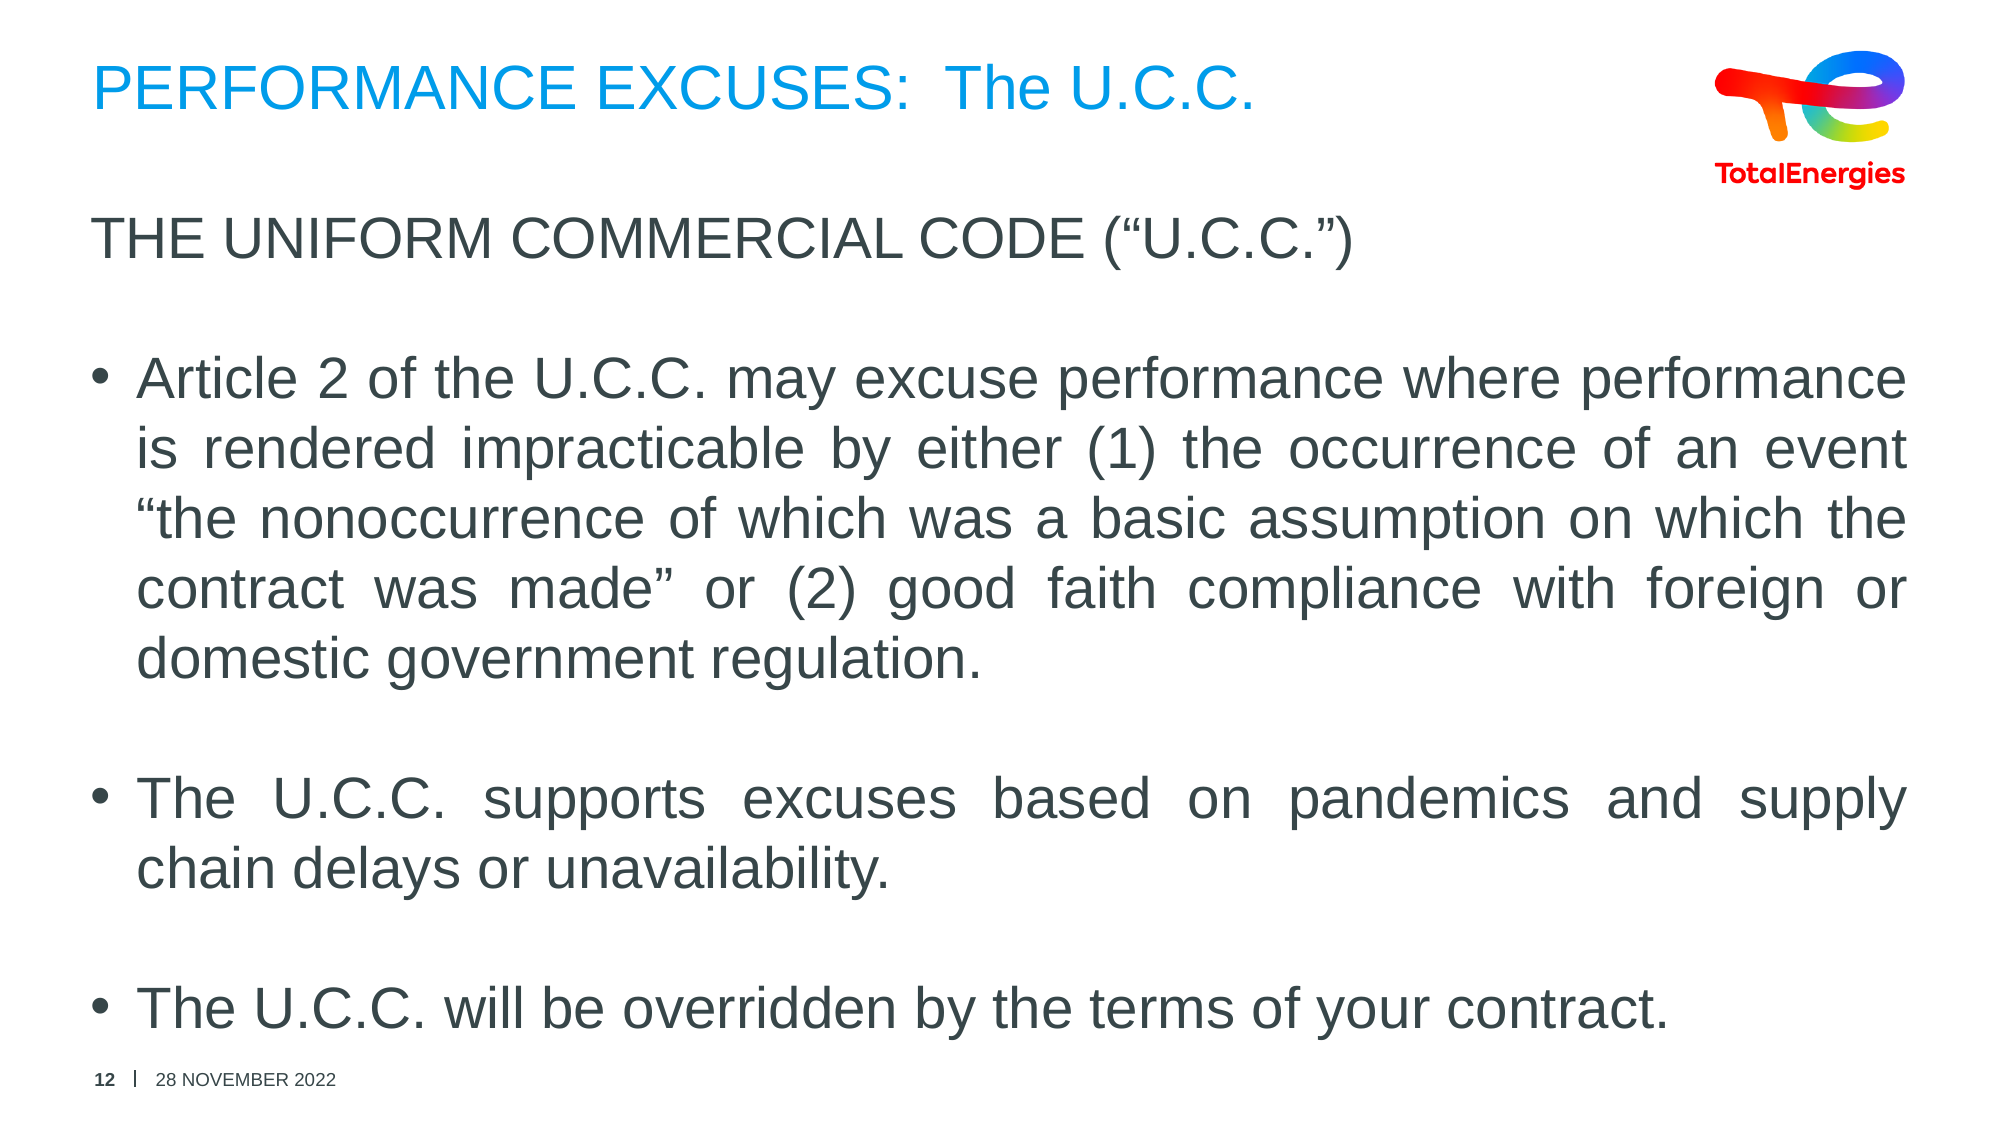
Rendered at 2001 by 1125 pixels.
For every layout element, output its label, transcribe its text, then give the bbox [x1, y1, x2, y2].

title PERFORMANCE EXCUSES: The U.C.C. [77, 39, 1672, 193]
text_box THE UNIFORM COMMERCIAL CODE (“U.C.C.”) Article 2 of the U.C.C. may excuse performance where performance is rendered impracticable by either (1) the occurrence of an event “the nonoccurrence of which was a basic assumption on which the contract was made” or (2) good faith compliance with foreign or domestic government regulation. The U.C.C. supports excuses based on pandemics and supply chain delays or unavailability. The U.C.C. will be overridden by the terms of your contract. [75, 193, 1925, 1050]
picture [1688, 24, 1931, 216]
footer 28 NOVEMBER 2022 [140, 1058, 732, 1100]
slide_number 12 [35, 1058, 131, 1100]
